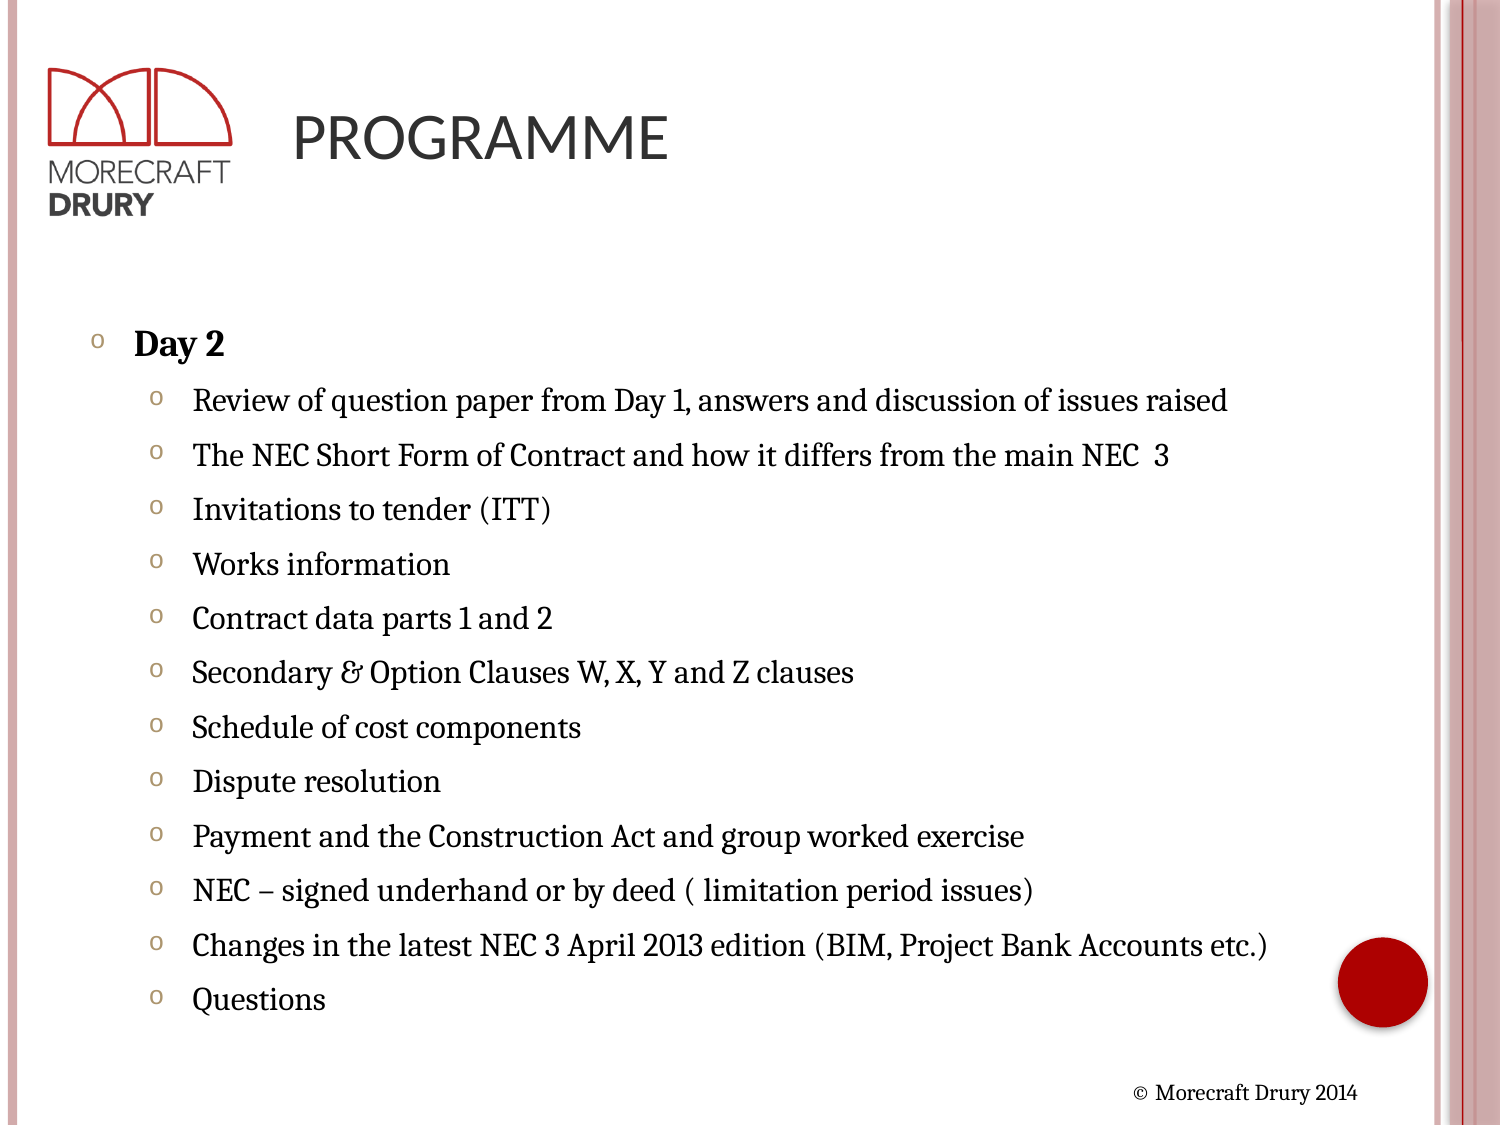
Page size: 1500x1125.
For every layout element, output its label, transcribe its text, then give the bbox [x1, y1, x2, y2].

title Programme [277, 66, 1442, 181]
picture [38, 54, 246, 225]
list Day 2 Review of question paper from Day 1, answers and discussion of issues raised The NEC Short Form of Contract and how it differs from the main NEC 3 Invitations to tender (ITT) Works information Contract data parts 1 and 2 Secondary & Option Clauses W, X, Y and Z clauses Schedule of cost components Dispute resolution Payment and the Construction Act and group worked exercise NEC – signed underhand or by deed ( limitation period issues) Changes in the latest NEC 3 April 2013 edition (BIM, Project Bank Accounts etc.) Questions [75, 311, 1300, 1071]
